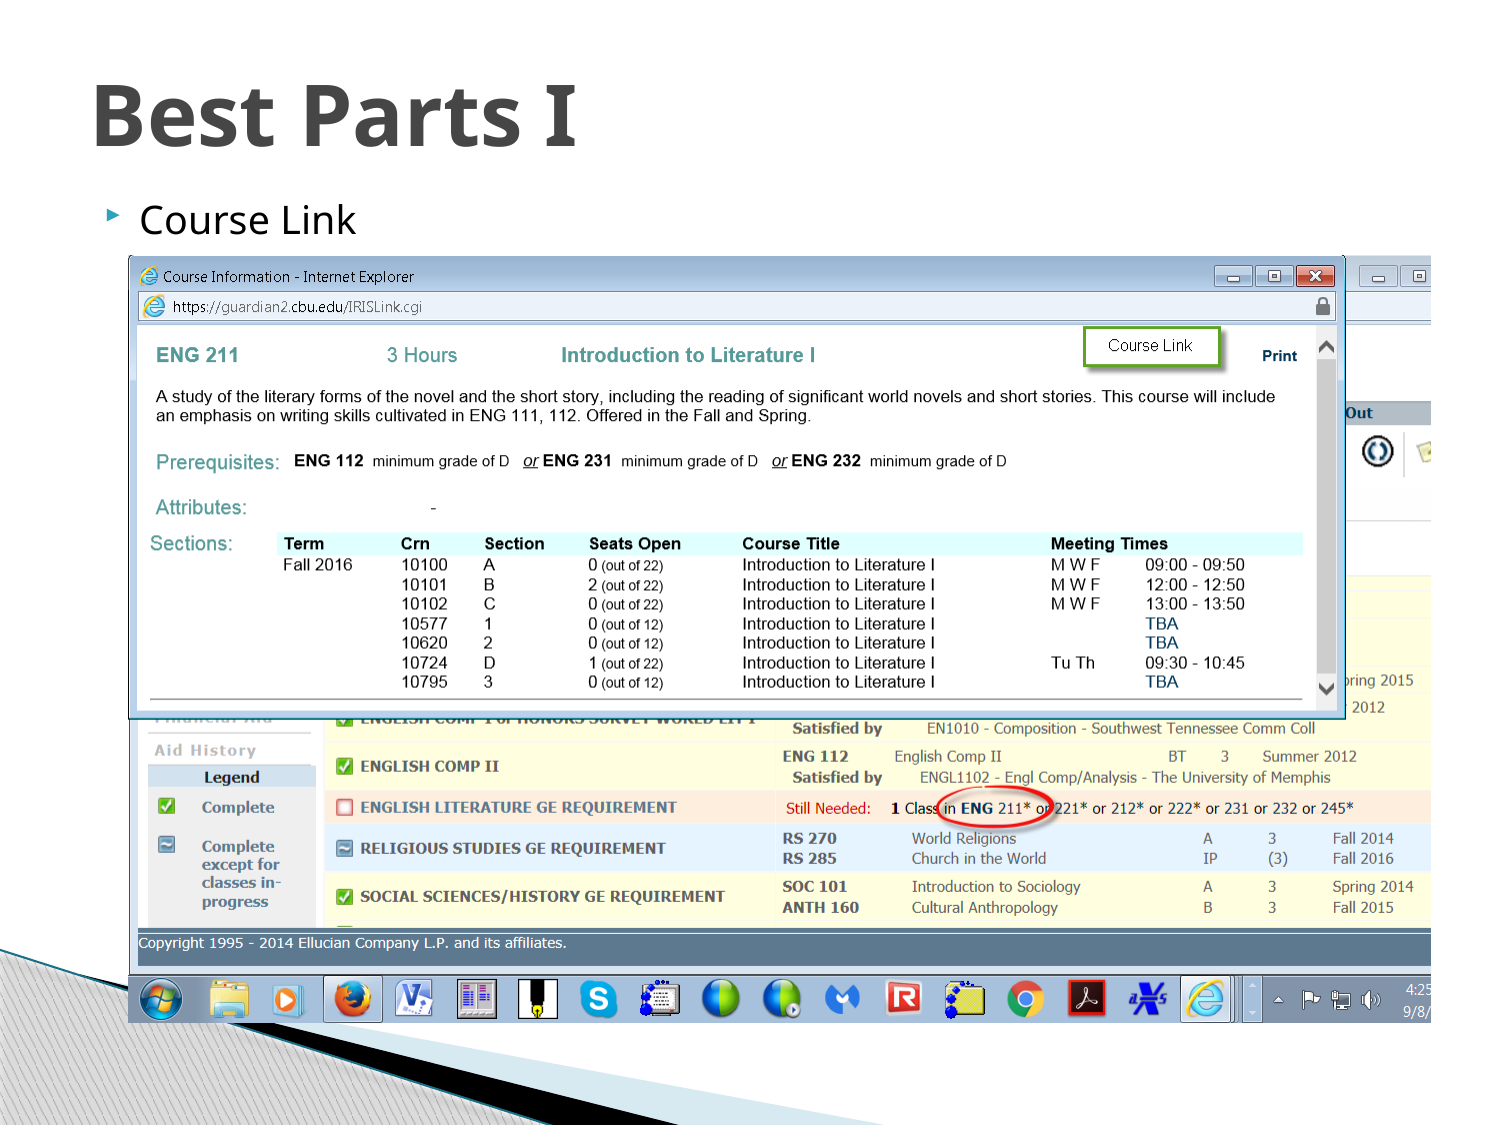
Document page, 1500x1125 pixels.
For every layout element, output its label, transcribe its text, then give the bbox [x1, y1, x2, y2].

title Best Parts I [75, 45, 1425, 180]
picture [128, 255, 1432, 1023]
list Course Link [75, 187, 1377, 250]
